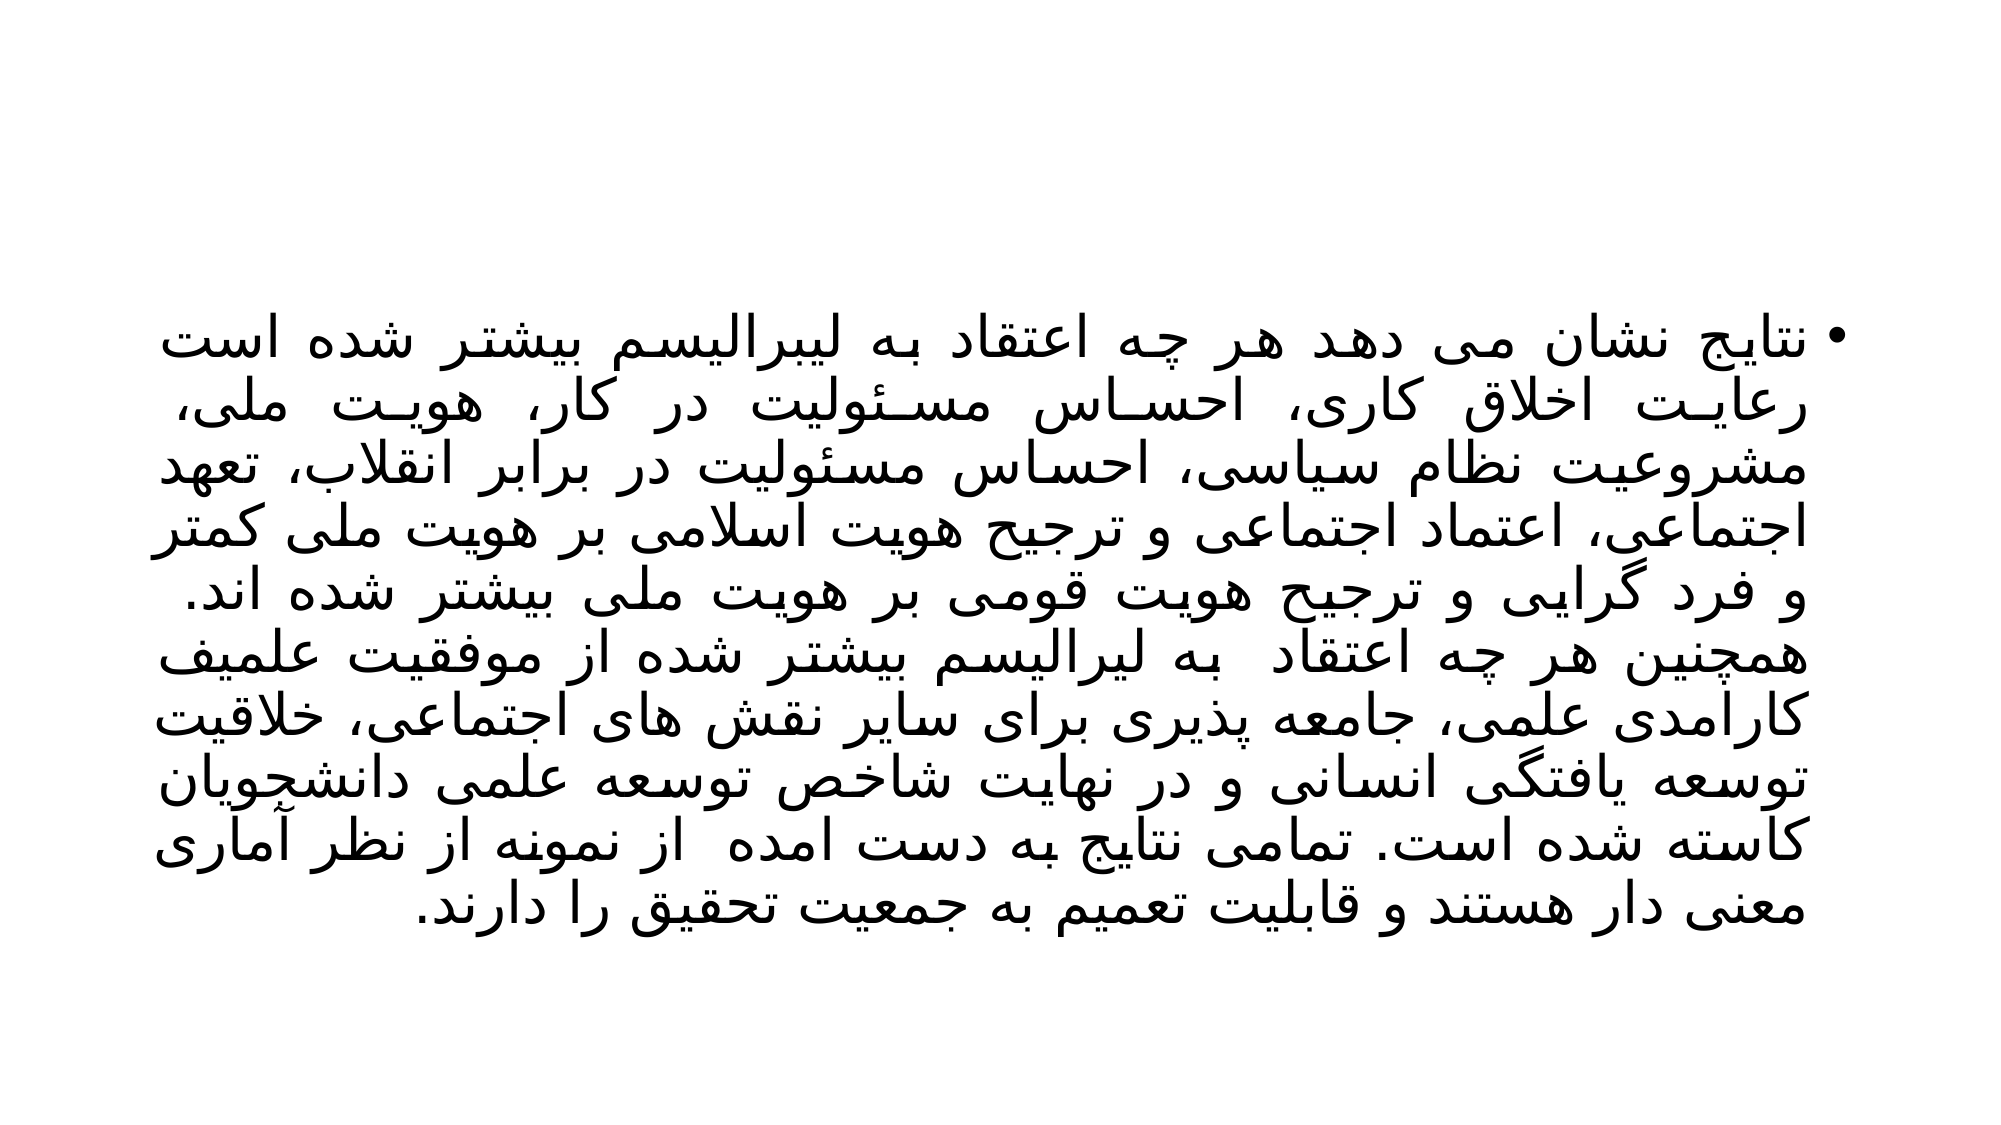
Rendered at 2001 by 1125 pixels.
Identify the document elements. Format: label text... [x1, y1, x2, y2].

list نتایج نشان می دهد هر چه اعتقاد به لیبرالیسم بیشتر شده است رعایت اخلاق کاری، احساس مسئولیت در کار، هویت ملی، مشروعیت نظام سیاسی، احساس مسئولیت در برابر انقلاب، تعهد اجتماعی، اعتماد اجتماعی و ترجیح هویت اسلامی بر هویت ملی کمتر و فرد گرایی و ترجیح هویت قومی بر هویت ملی بیشتر شده اند. همچنین هر چه اعتقاد به لیرالیسم بیشتر شده از موفقیت علمیف کارامدی علمی، جامعه پذیری برای سایر نقش های اجتماعی، خلاقیت توسعه یافتگی انسانی و در نهایت شاخص توسعه علمی دانشجویان کاسته شده است. تمامی نتایج به دست امده از نمونه از نظر آماری معنی دار هستند و قابلیت تعمیم به جمعیت تحقیق را دارند. [137, 299, 1863, 1014]
